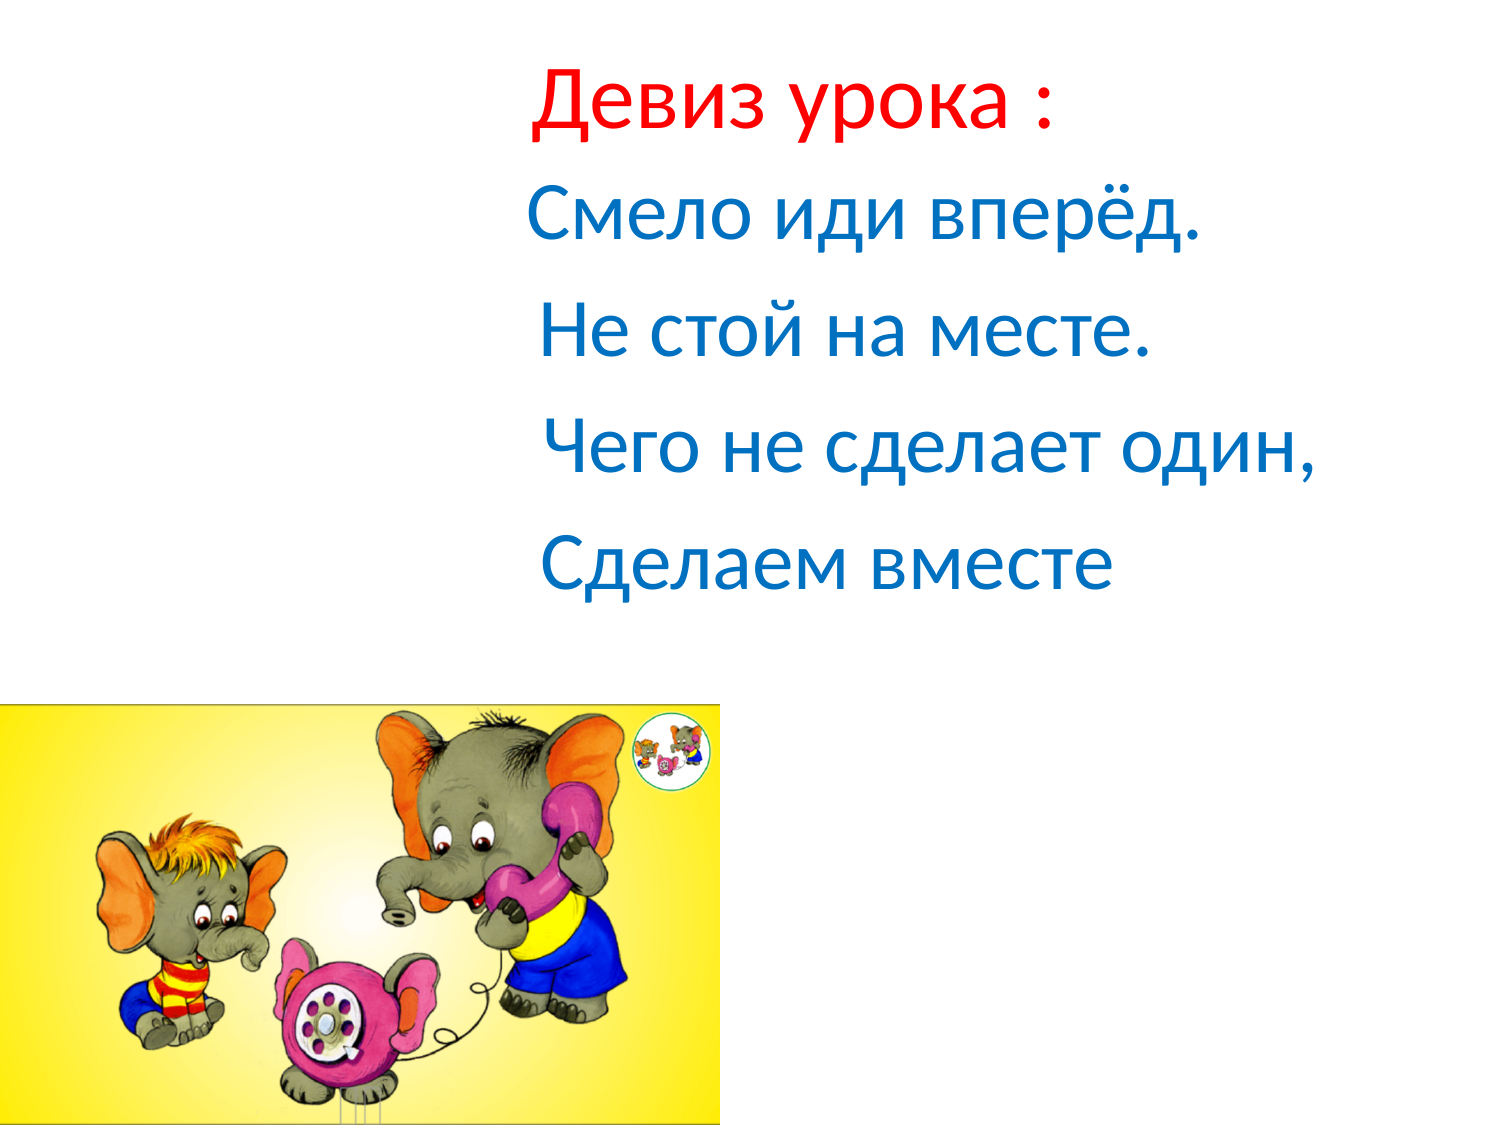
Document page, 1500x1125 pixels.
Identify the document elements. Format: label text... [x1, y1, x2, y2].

title Девиз урока : [112, 11, 1477, 173]
picture [0, 703, 720, 1125]
subtitle Смело иди вперёд. Не стой на месте. Чего не сделает один, Сделаем вместе [225, 149, 1412, 1094]
